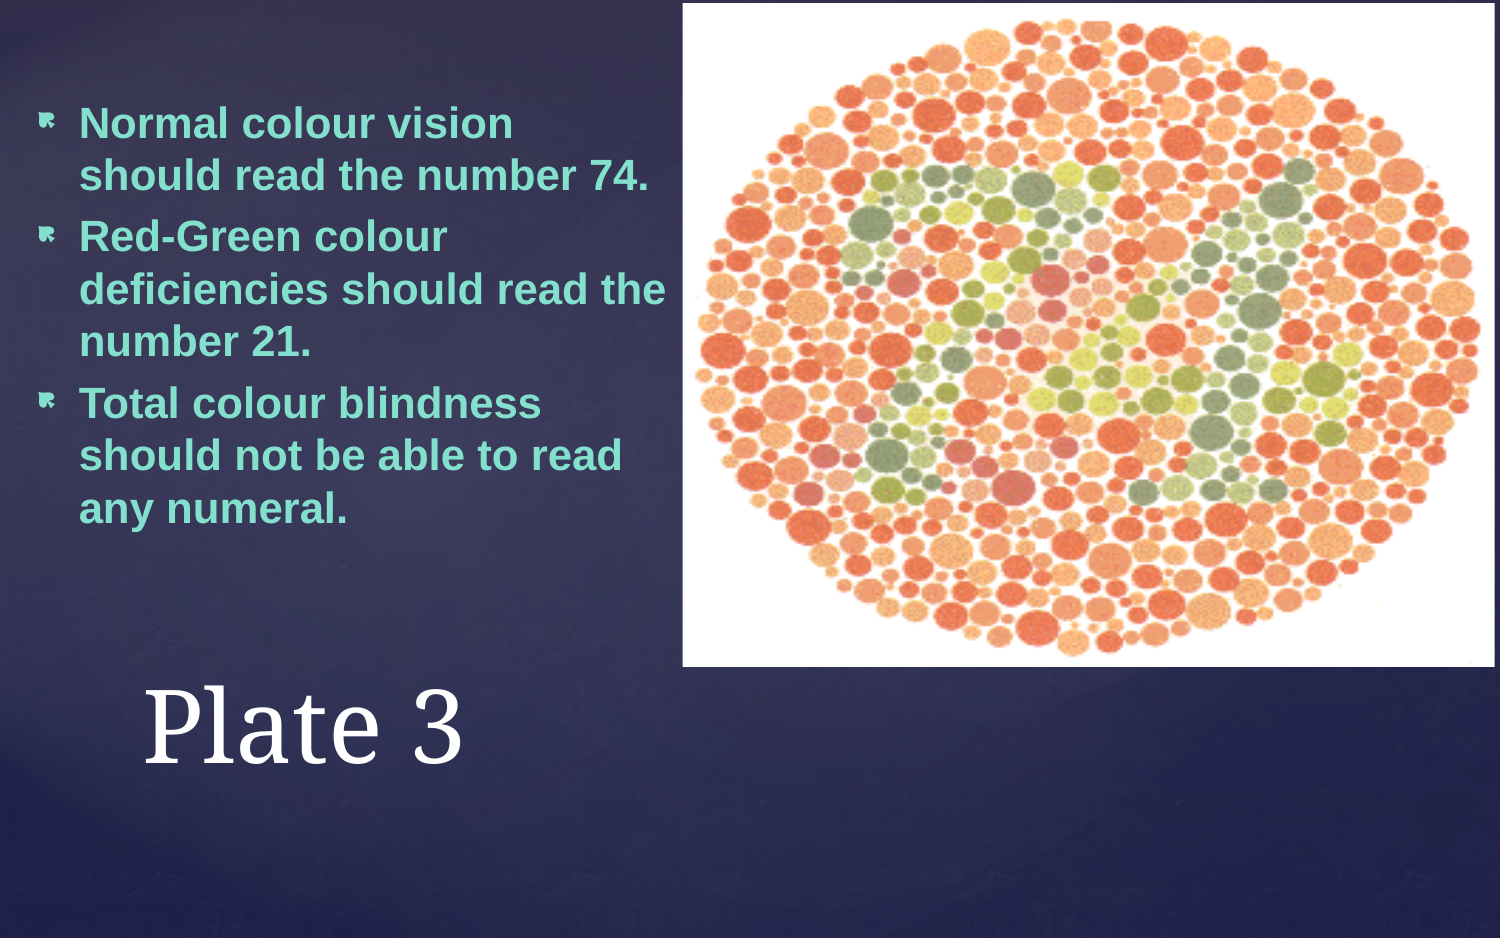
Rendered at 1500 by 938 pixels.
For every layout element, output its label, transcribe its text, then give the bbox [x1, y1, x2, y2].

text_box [681, 3, 1496, 668]
title Plate 3 [127, 666, 1365, 792]
list Normal colour vision should read the number 74. Red-Green colour deficiencies should read the number 21. Total colour blindness should not be able to read any numeral. [18, 93, 671, 594]
